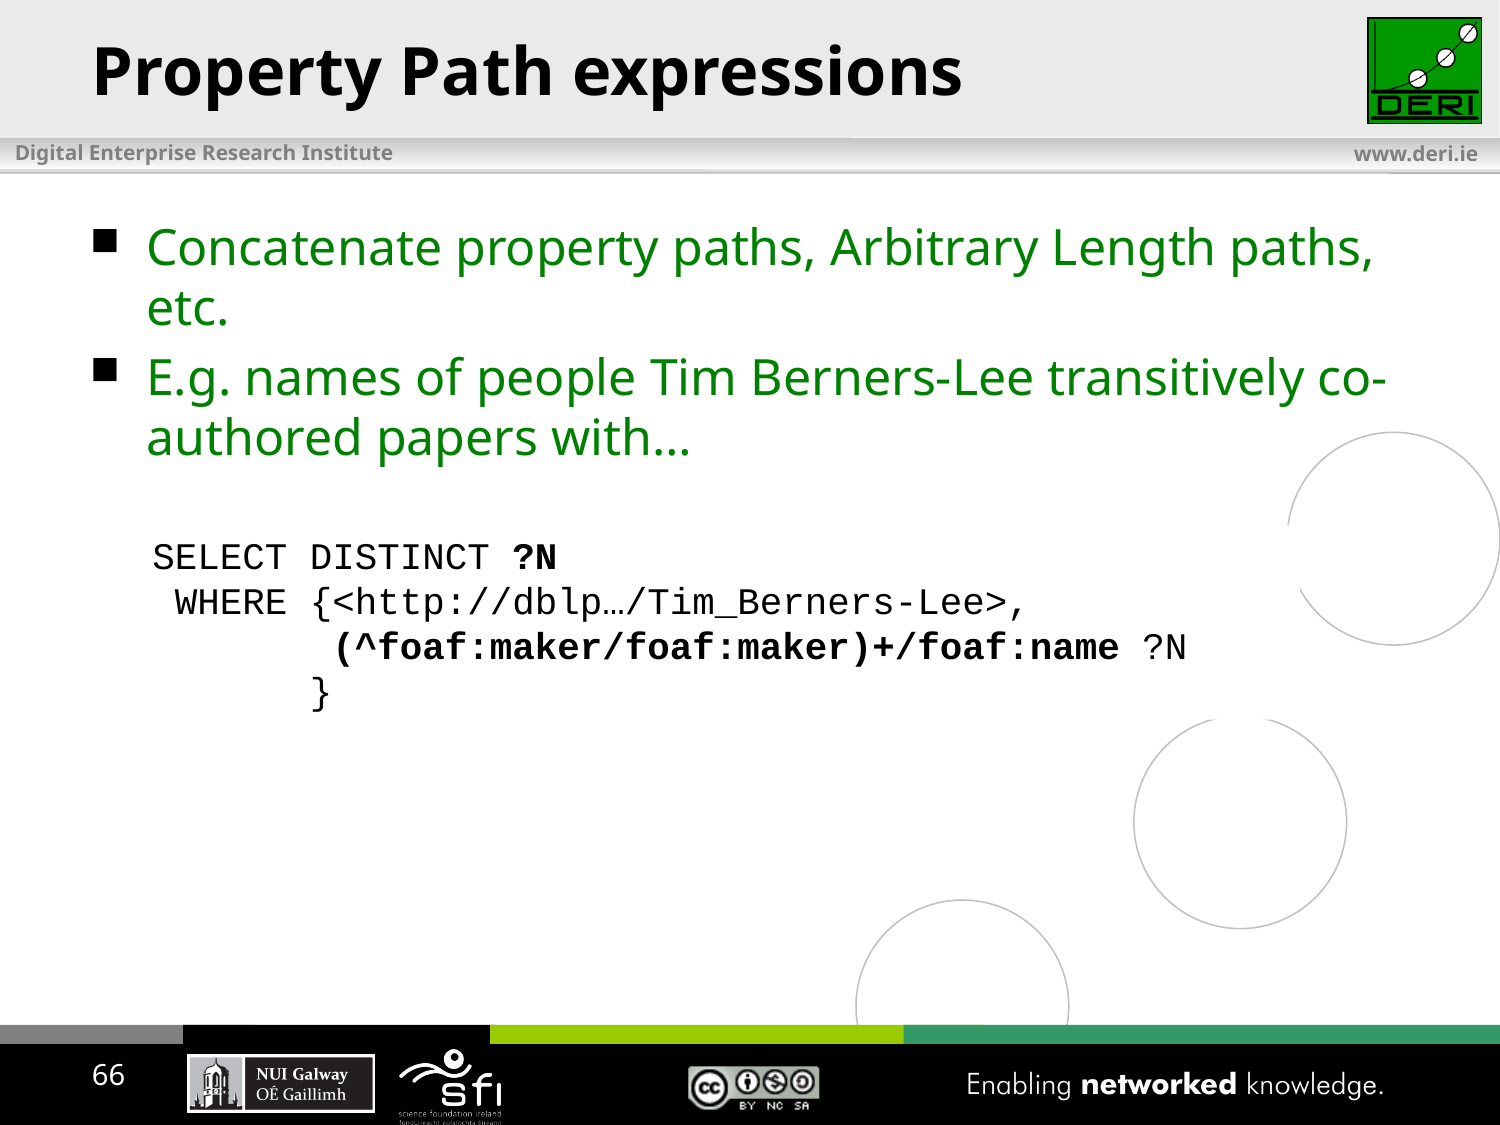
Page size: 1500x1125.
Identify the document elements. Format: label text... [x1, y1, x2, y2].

title Property Path expressions [76, 0, 1353, 138]
picture [1367, 17, 1482, 124]
text_box SELECT DISTINCT ?N WHERE {<http://dblp…/Tim_Berners-Lee>, (^foaf:maker/foaf:maker)+/foaf:name ?N } [137, 524, 1300, 720]
list Concatenate property paths, Arbitrary Length paths, etc. E.g. names of people Tim Berners-Lee transitively co-authored papers with… [74, 207, 1426, 976]
picture [187, 1108, 375, 1113]
picture [962, 1044, 1388, 1125]
picture [399, 1049, 501, 1125]
picture [687, 1065, 821, 1113]
text_box 66 [76, 1048, 427, 1108]
